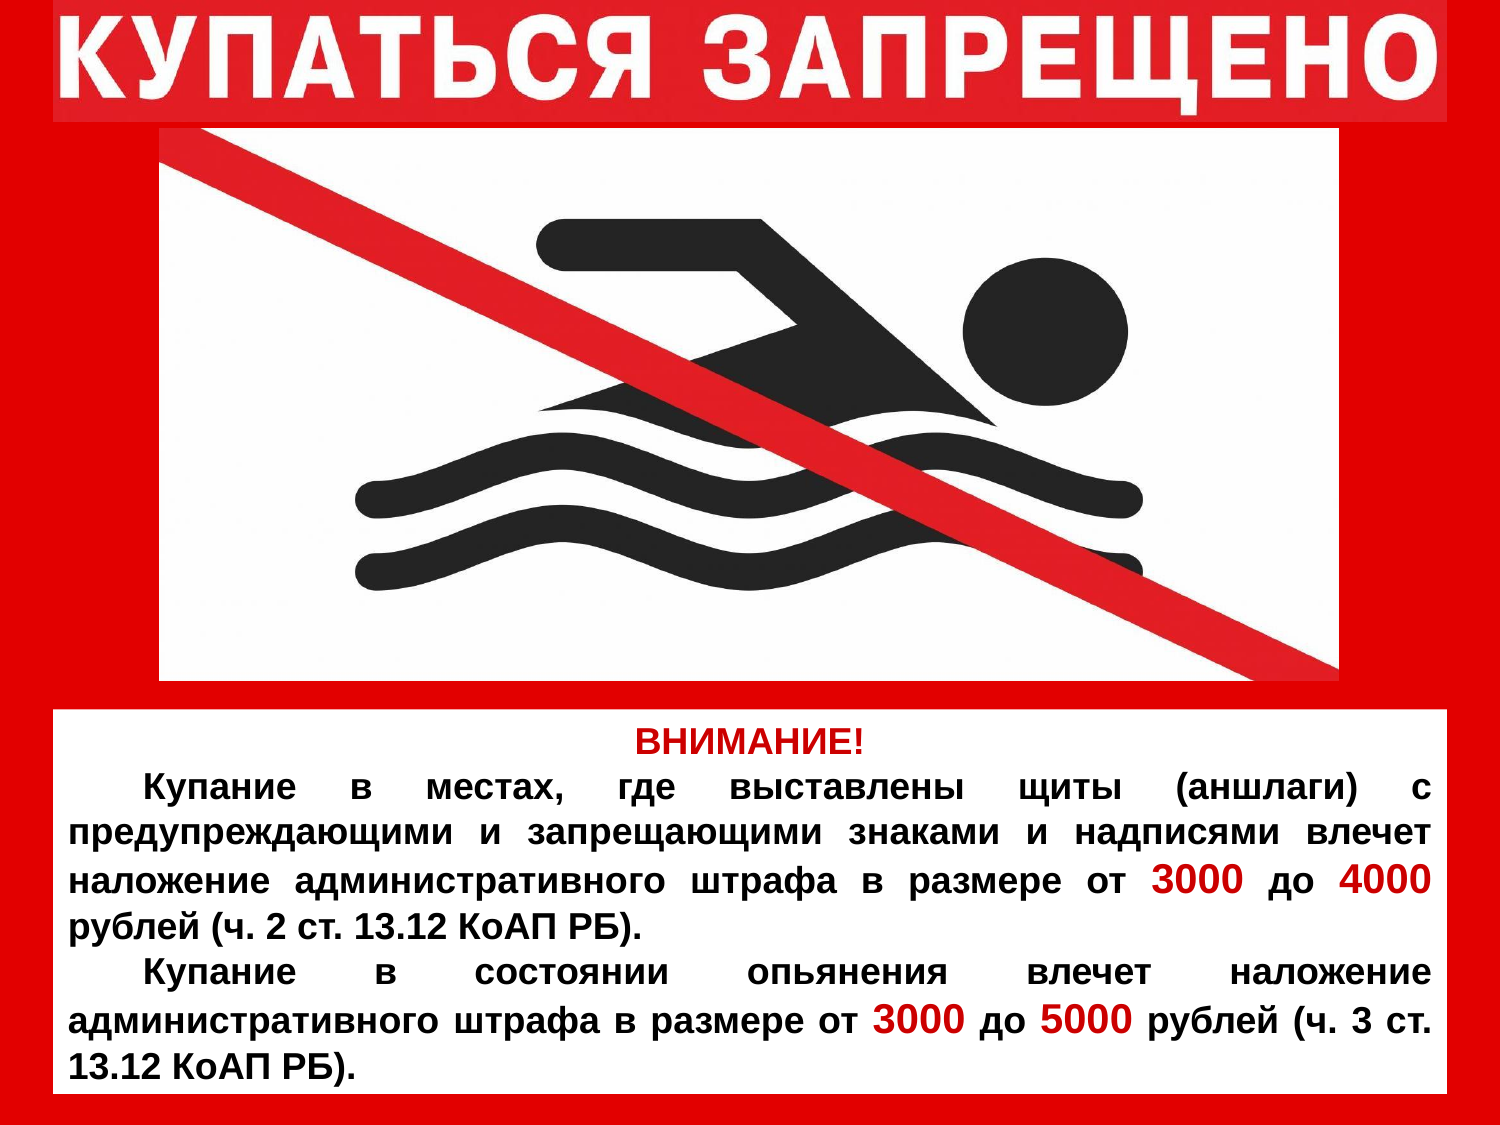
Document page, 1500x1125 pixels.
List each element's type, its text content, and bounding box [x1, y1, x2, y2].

picture [52, 0, 1448, 122]
text_box ВНИМАНИЕ! Купание в местах, где выставлены щиты (аншлаги) с предупреждающими и запрещающими знаками и надписями влечет наложение административного штрафа в размере от 3000 до 4000 рублей (ч. 2 ст. 13.12 КоАП РБ). Купание в состоянии опьянения влечет наложение административного штрафа в размере от 3000 до 5000 рублей (ч. 3 ст. 13.12 КоАП РБ). [53, 709, 1447, 1094]
picture [159, 128, 1339, 681]
